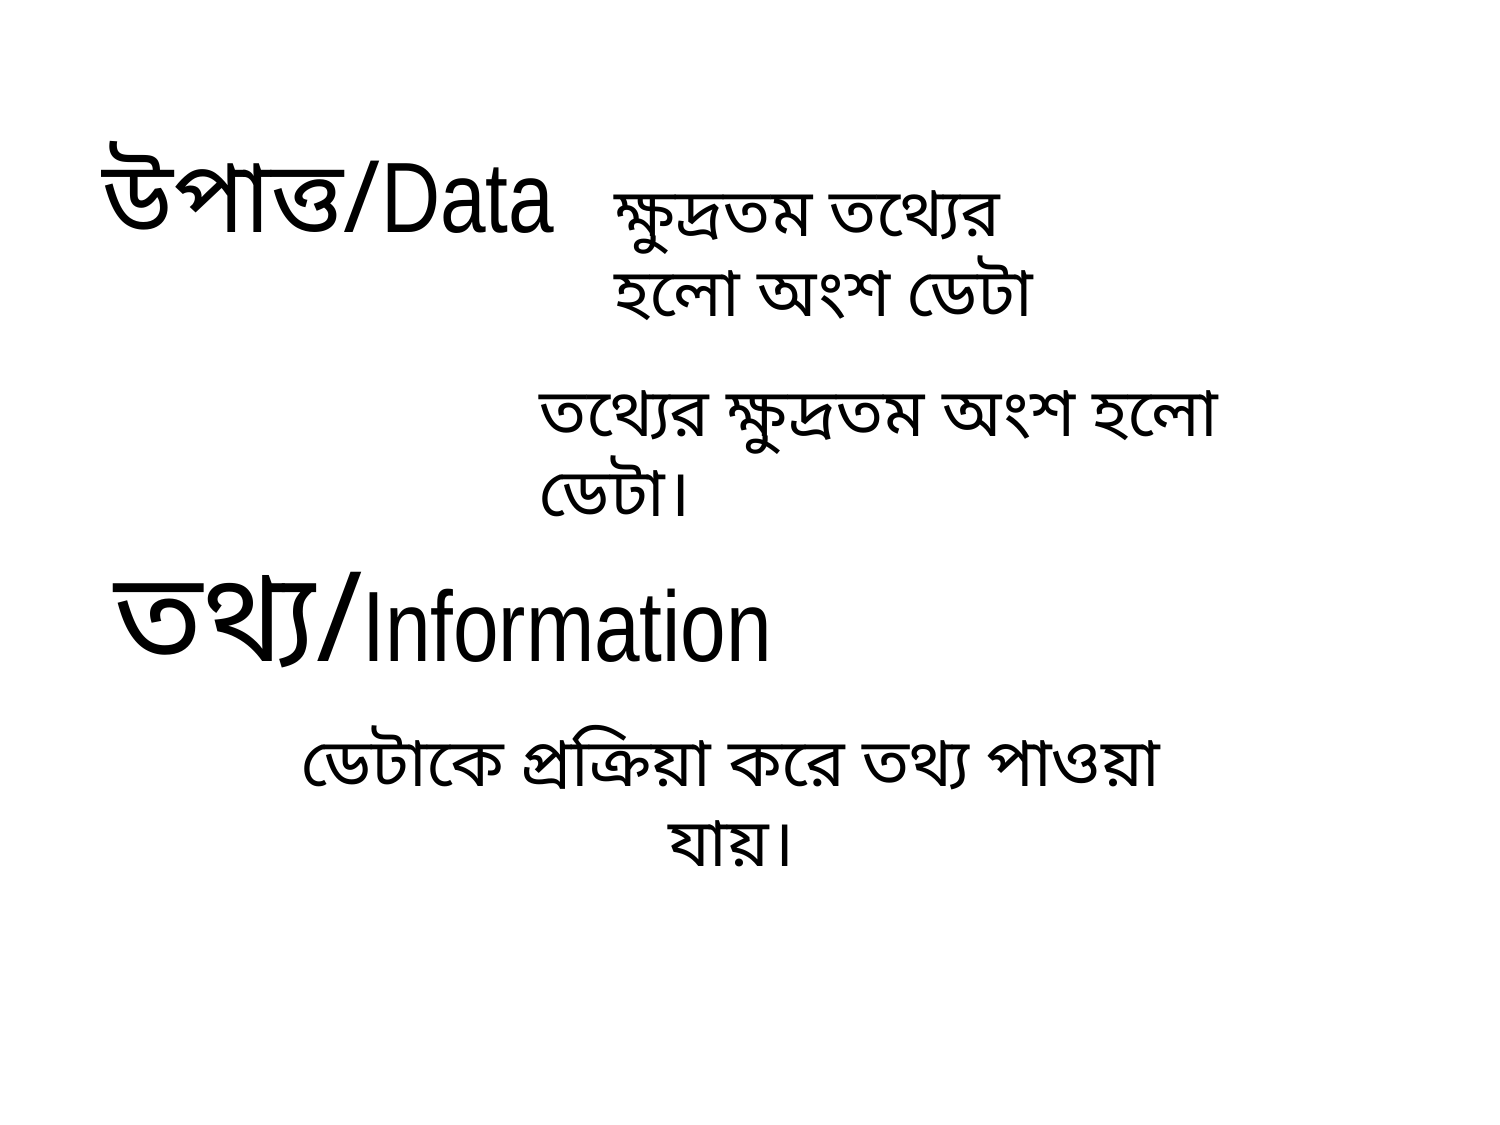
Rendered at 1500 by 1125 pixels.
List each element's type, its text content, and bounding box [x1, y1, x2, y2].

text_box তথ্যের ক্ষুদ্রতম অংশ হলো ডেটা। [524, 362, 1263, 538]
text_box তথ্য/Information [99, 529, 813, 694]
text_box ক্ষুদ্রতম তথ্যের হলো অংশ ডেটা [599, 162, 1113, 338]
text_box ডেটাকে প্রক্রিয়া করে তথ্য পাওয়া যায়। [225, 712, 1238, 888]
text_box উপাত্ত/Data [87, 125, 588, 260]
